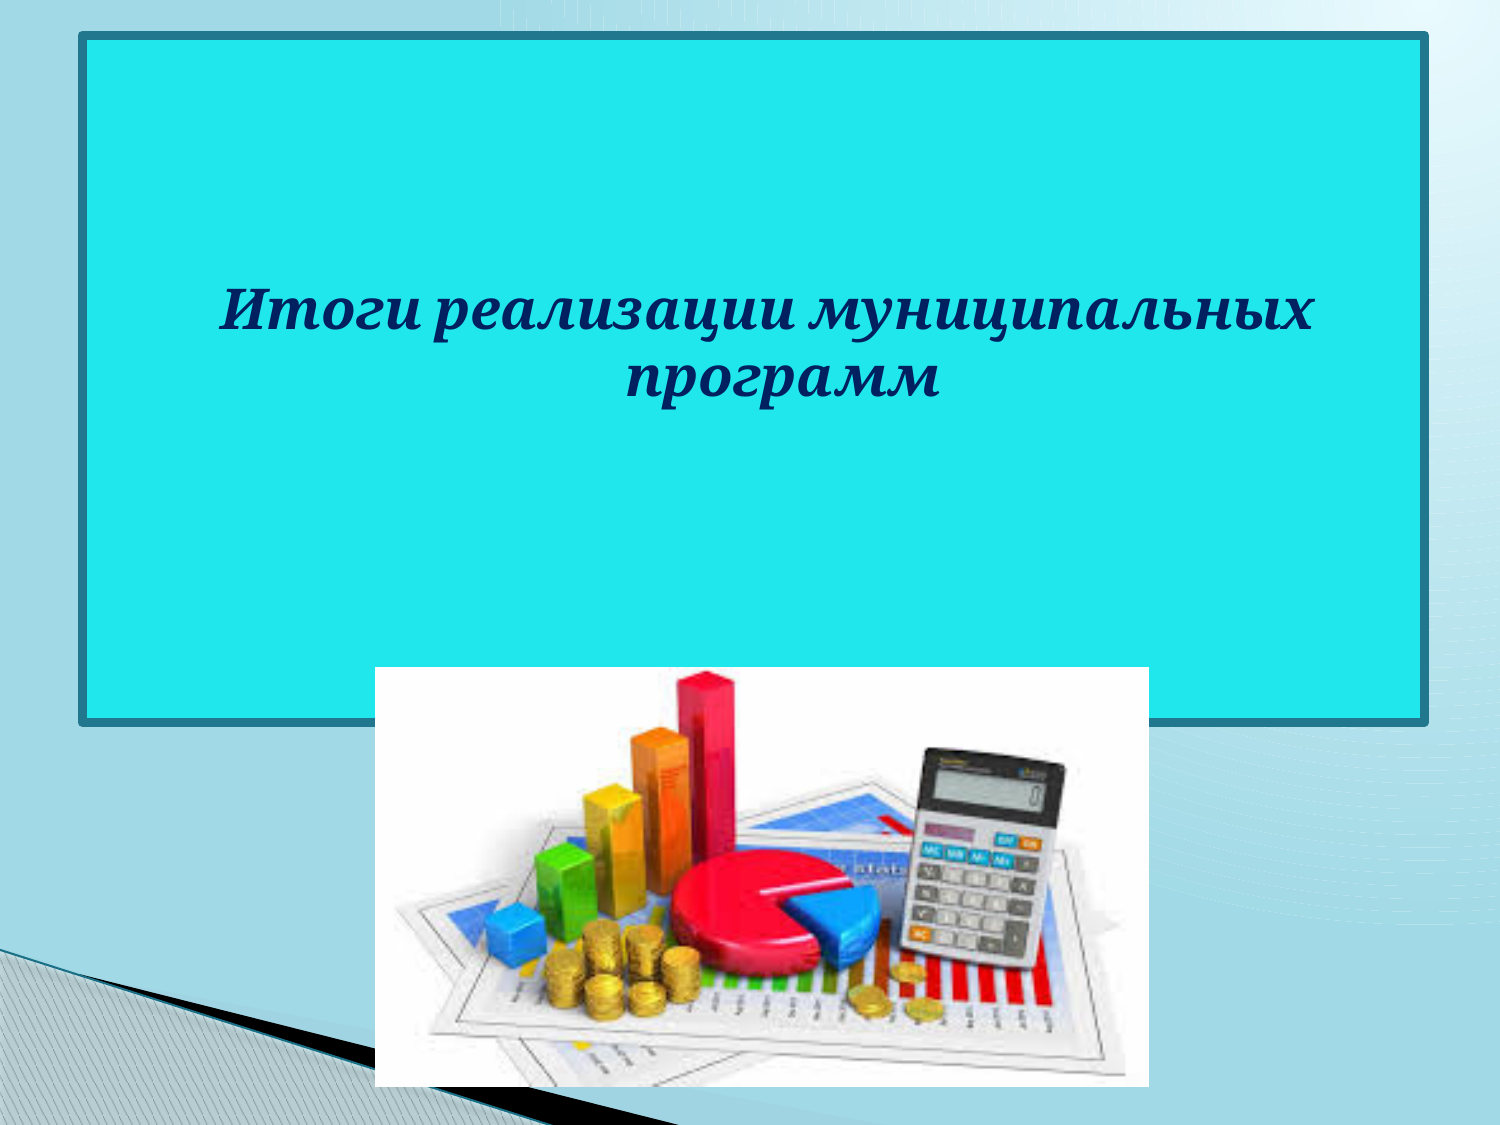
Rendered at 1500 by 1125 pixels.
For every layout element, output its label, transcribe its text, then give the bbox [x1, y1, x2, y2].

picture [374, 667, 1149, 1087]
list Итоги реализации муниципальных программ [78, 31, 1429, 727]
